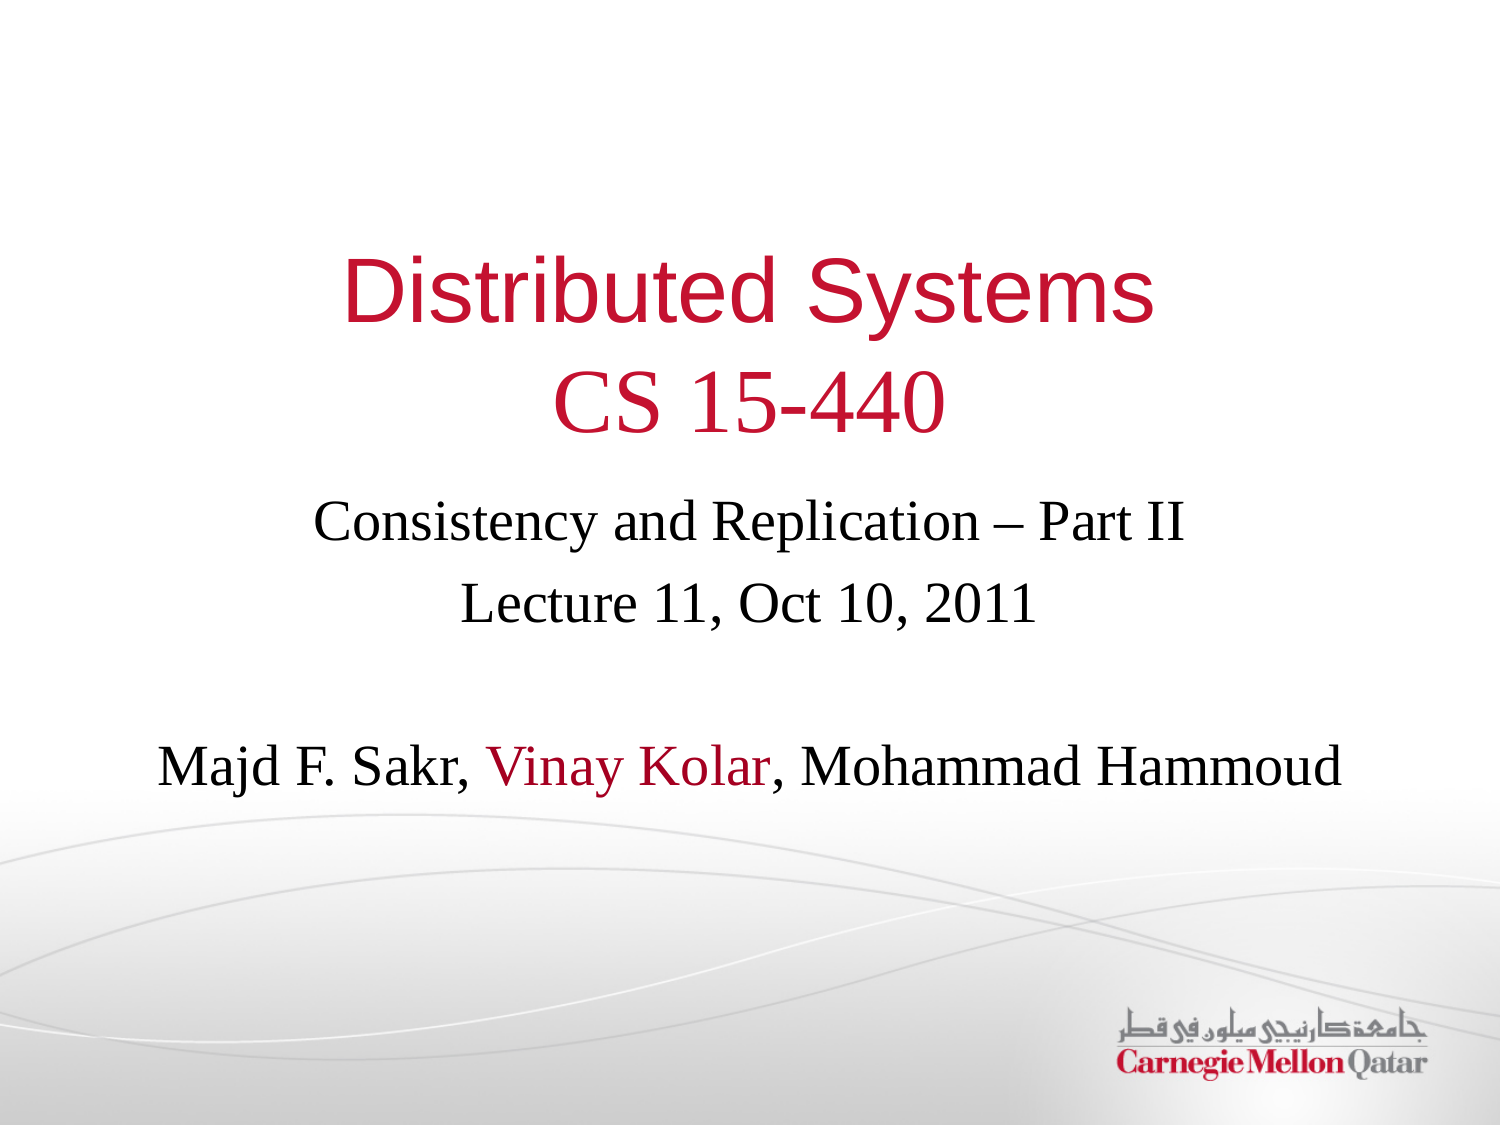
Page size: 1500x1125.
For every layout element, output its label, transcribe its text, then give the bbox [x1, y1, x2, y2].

subtitle Consistency and Replication – Part II Lecture 11, Oct 10, 2011 Majd F. Sakr, Vinay Kolar, Mohammad Hammoud [0, 474, 1500, 826]
picture [0, 0, 1500, 474]
title Distributed Systems CS 15-440 [112, 274, 1388, 474]
picture [0, 826, 1500, 1125]
